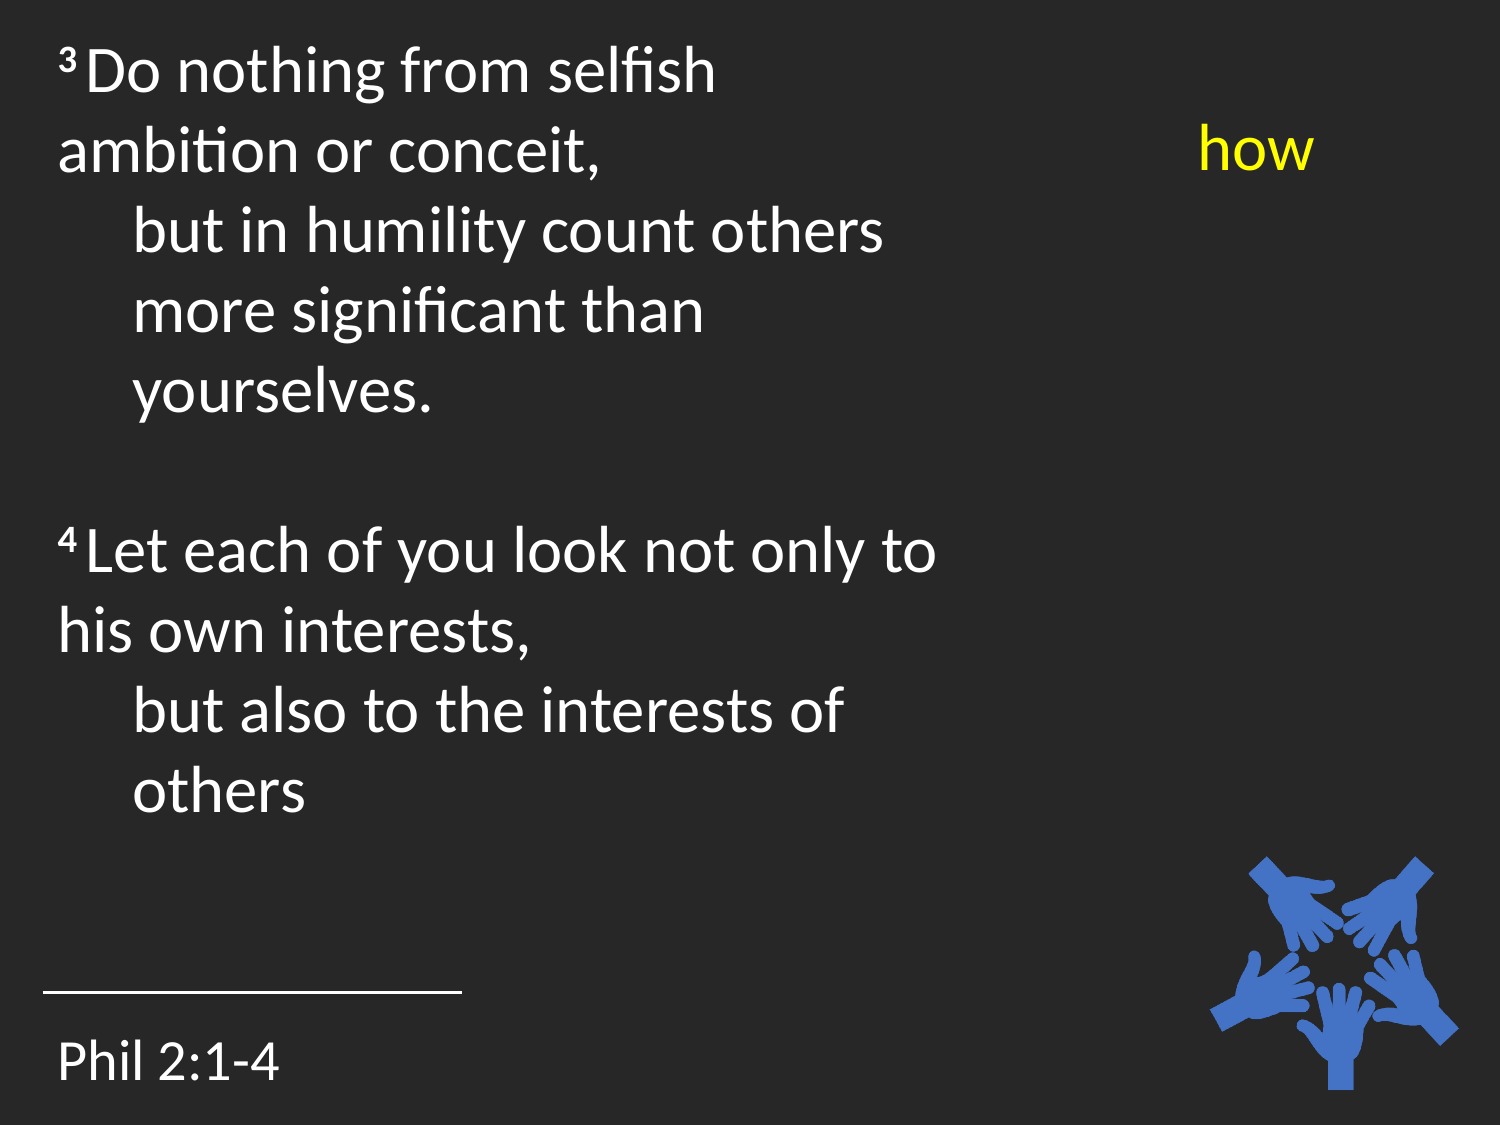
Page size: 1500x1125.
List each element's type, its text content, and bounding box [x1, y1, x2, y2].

text_box 3 Do nothing from selfish ambition or conceit, but in humility count others more significant than yourselves. 4 Let each of you look not only to his own interests, but also to the interests of others [42, 18, 963, 833]
text_box how [1054, 95, 1457, 224]
text_box Phil 2:1-4 [42, 1014, 703, 1107]
picture [1207, 846, 1461, 1100]
